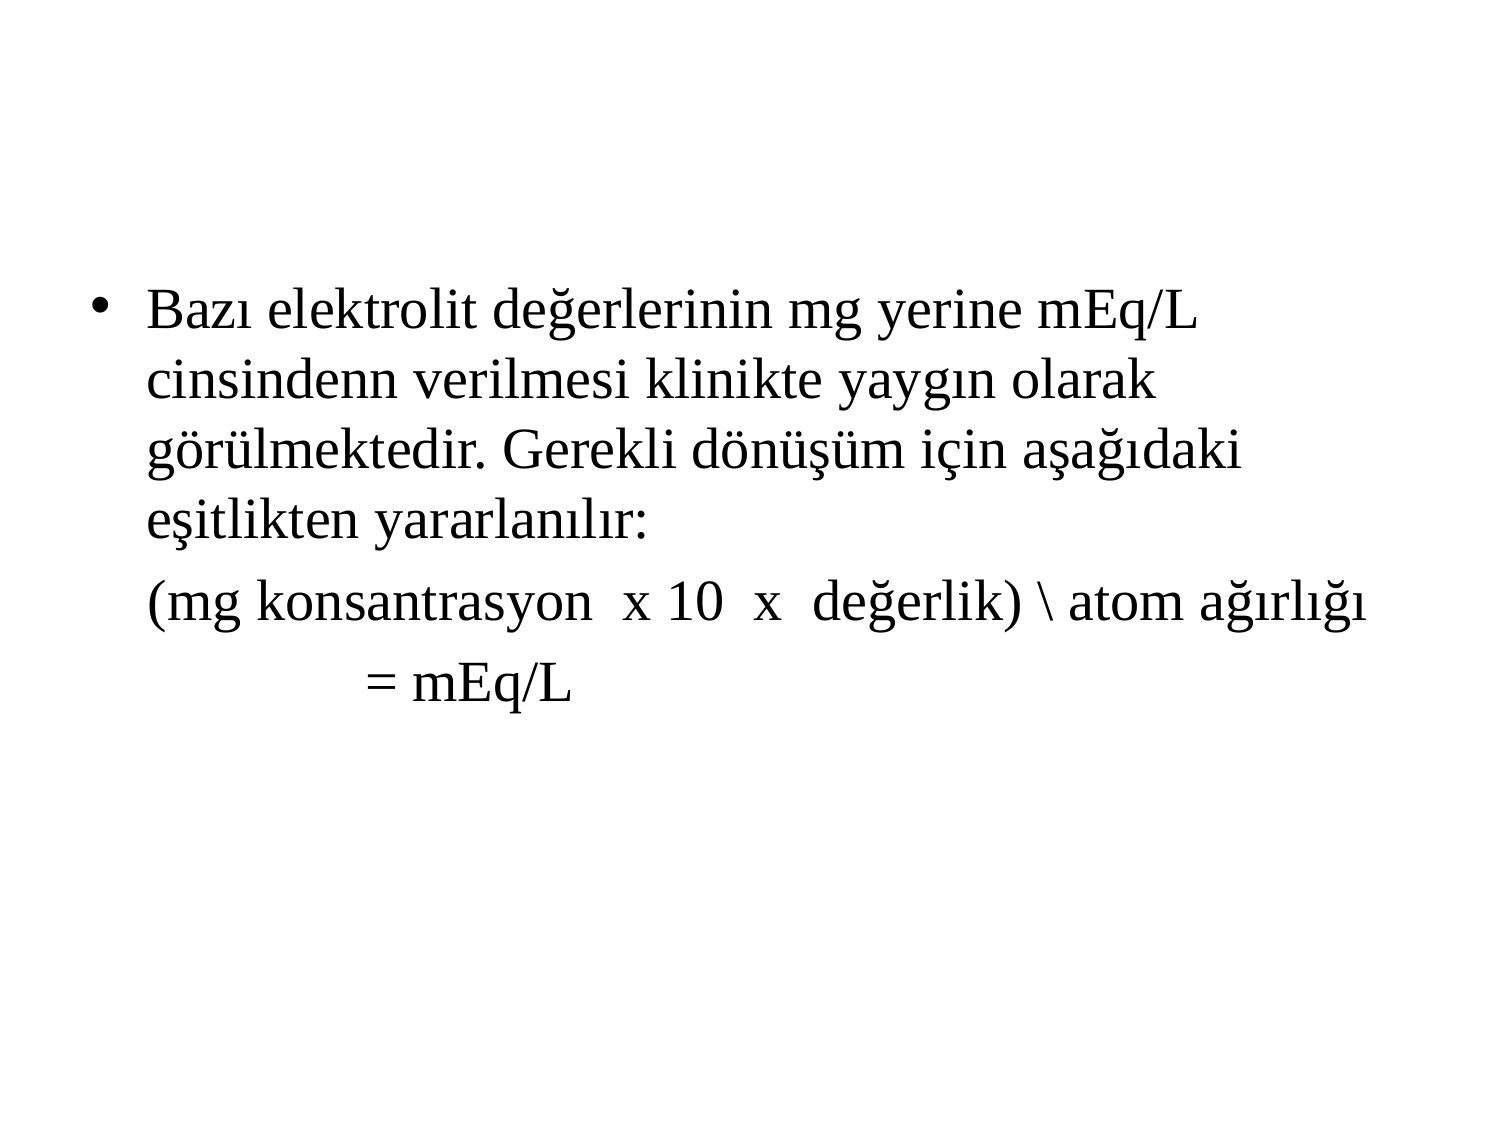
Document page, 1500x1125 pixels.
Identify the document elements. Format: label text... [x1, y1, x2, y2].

list Bazı elektrolit değerlerinin mg yerine mEq/L cinsindenn verilmesi klinikte yaygın olarak görülmektedir. Gerekli dönüşüm için aşağıdaki eşitlikten yararlanılır: (mg konsantrasyon x 10 x değerlik) \ atom ağırlığı = mEq/L [75, 262, 1425, 1005]
